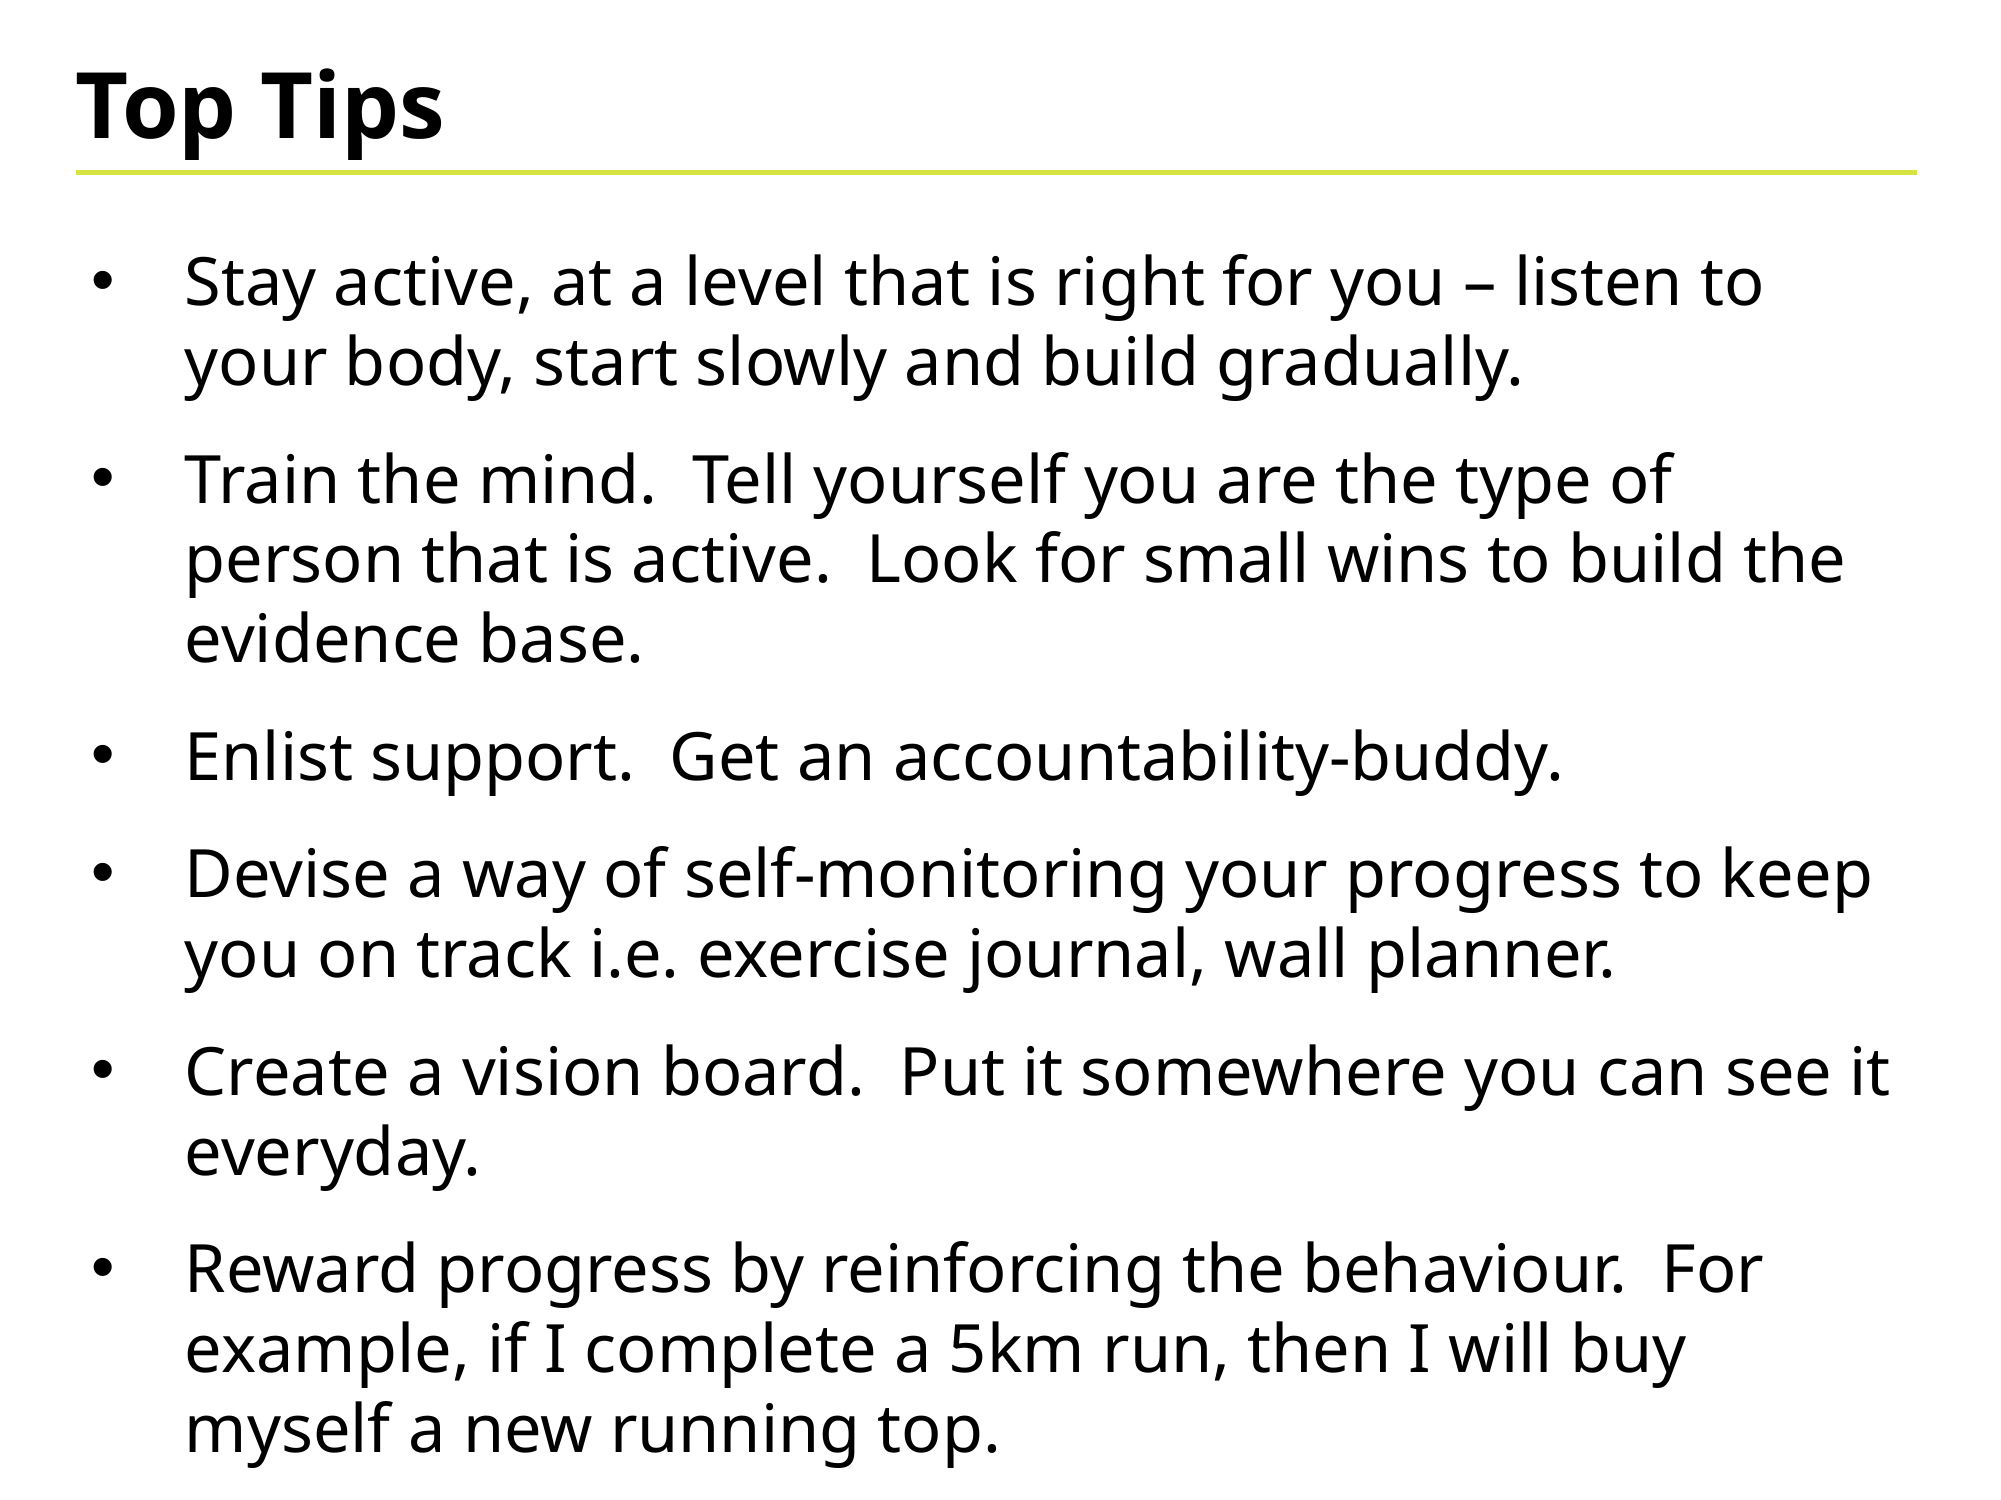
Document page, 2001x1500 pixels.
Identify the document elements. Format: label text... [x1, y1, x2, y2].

text_box Stay active, at a level that is right for you – listen to your body, start slowly and build gradually. Train the mind. Tell yourself you are the type of person that is active. Look for small wins to build the evidence base. Enlist support. Get an accountability-buddy. Devise a way of self-monitoring your progress to keep you on track i.e. exercise journal, wall planner. Create a vision board. Put it somewhere you can see it everyday. Reward progress by reinforcing the behaviour. For example, if I complete a 5km run, then I will buy myself a new running top. [76, 231, 1917, 1474]
text_box Top Tips [60, 39, 1874, 165]
